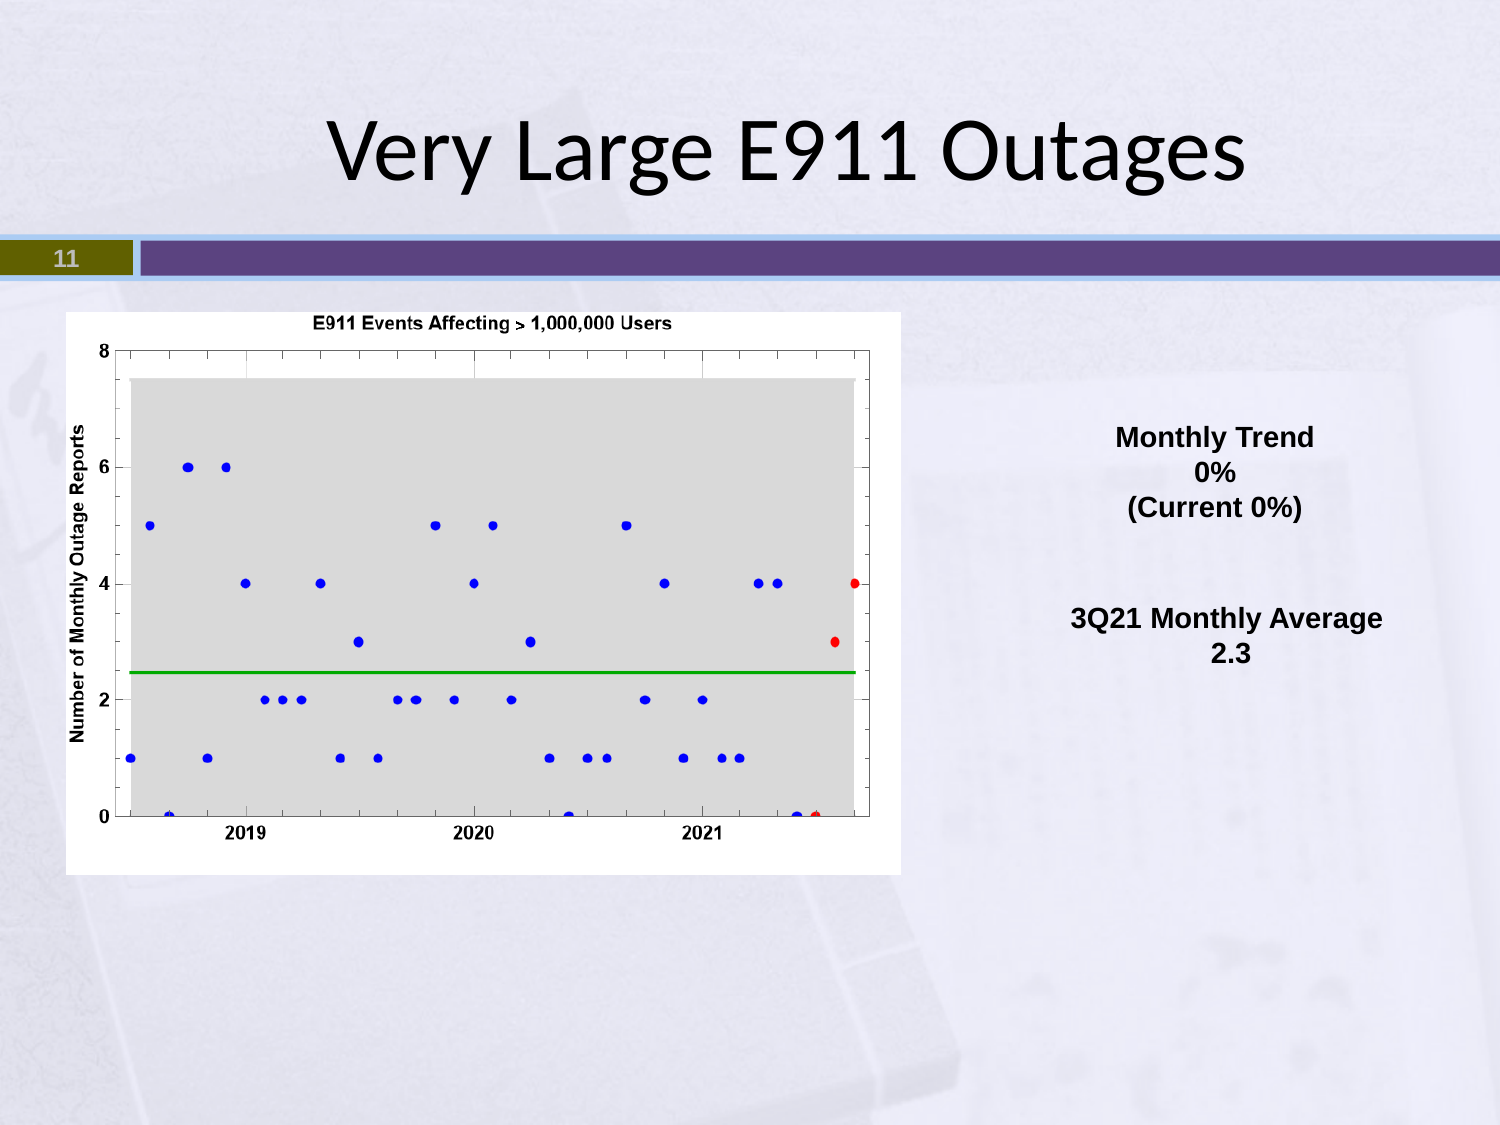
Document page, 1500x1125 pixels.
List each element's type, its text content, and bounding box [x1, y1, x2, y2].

picture [65, 311, 902, 875]
title Very Large E911 Outages [112, 50, 1463, 238]
text_box 3Q21 Monthly Average 2.3 [962, 591, 1500, 677]
slide_number 11 [0, 234, 133, 282]
text_box Monthly Trend 0% (Current 0%) [1100, 410, 1330, 531]
